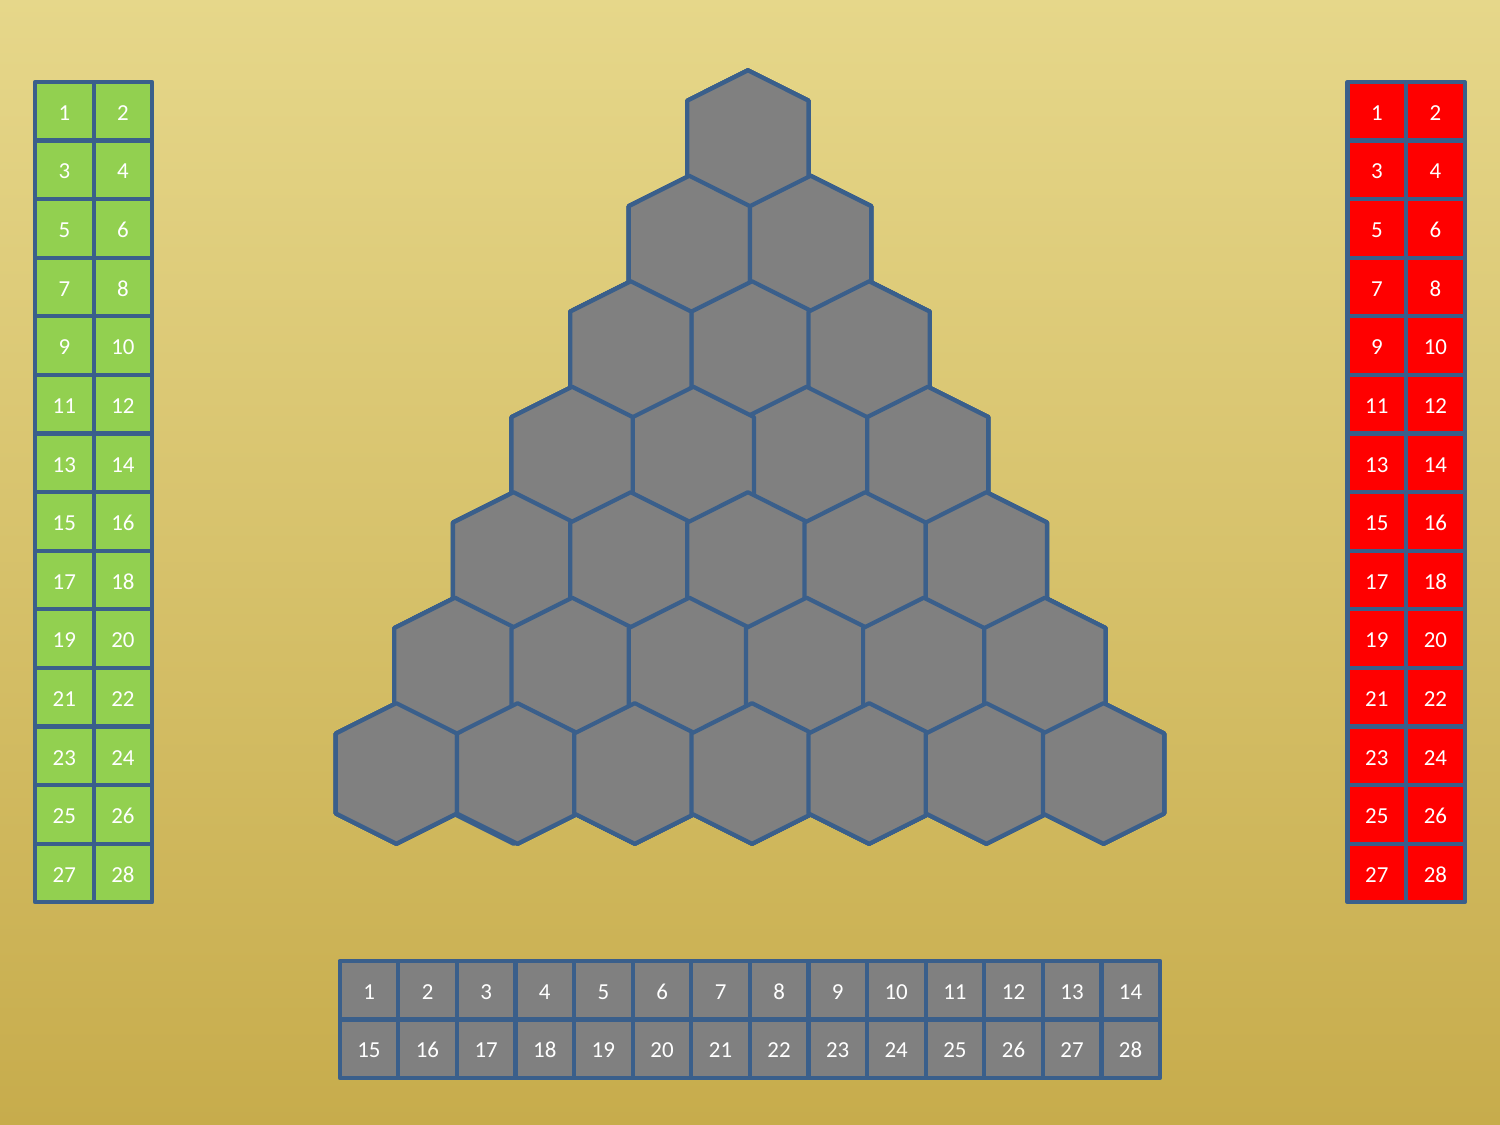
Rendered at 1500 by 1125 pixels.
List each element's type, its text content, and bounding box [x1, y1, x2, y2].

text_box 10 [92, 318, 154, 377]
text_box [691, 279, 811, 412]
text_box 8 [92, 260, 154, 318]
text_box 4 [513, 959, 572, 1017]
text_box [1040, 701, 1167, 846]
text_box 28 [1404, 842, 1467, 904]
text_box 11 [924, 959, 982, 1017]
text_box 15 [338, 1017, 396, 1080]
text_box [626, 595, 747, 729]
text_box [802, 490, 926, 624]
text_box 25 [924, 1017, 982, 1080]
text_box [806, 701, 928, 846]
text_box 22 [748, 1017, 806, 1080]
text_box 2 [396, 959, 455, 1017]
text_box [685, 490, 807, 624]
text_box [923, 490, 1050, 625]
text_box [392, 595, 513, 730]
text_box 3 [33, 143, 92, 201]
text_box 19 [33, 611, 92, 670]
text_box [509, 595, 630, 729]
text_box [689, 701, 810, 846]
text_box 14 [1404, 436, 1467, 494]
text_box 10 [865, 959, 924, 1017]
text_box 16 [1404, 494, 1467, 553]
text_box 27 [33, 842, 92, 904]
text_box [568, 490, 689, 624]
text_box 24 [1404, 729, 1467, 787]
text_box [568, 279, 694, 414]
text_box 6 [92, 201, 154, 260]
text_box 9 [1345, 318, 1404, 377]
text_box 18 [513, 1017, 572, 1080]
text_box 26 [982, 1017, 1041, 1080]
text_box 13 [33, 436, 92, 494]
text_box 23 [33, 729, 92, 787]
text_box 3 [1345, 143, 1404, 201]
text_box 20 [1404, 611, 1467, 670]
text_box 1 [33, 80, 92, 143]
text_box 5 [33, 201, 92, 260]
text_box 7 [689, 959, 748, 1017]
text_box 28 [92, 842, 154, 904]
text_box 12 [92, 377, 154, 436]
text_box 8 [748, 959, 806, 1017]
text_box 6 [631, 959, 689, 1017]
text_box [743, 595, 864, 729]
text_box 17 [455, 1017, 513, 1080]
text_box 20 [631, 1017, 689, 1080]
text_box 12 [982, 959, 1041, 1017]
text_box [747, 173, 874, 307]
text_box 16 [92, 494, 154, 553]
text_box [333, 701, 457, 846]
text_box 12 [1404, 376, 1467, 436]
text_box 17 [1345, 553, 1404, 611]
text_box [923, 701, 1045, 846]
text_box 22 [92, 670, 154, 729]
text_box 26 [92, 787, 154, 842]
text_box 5 [1345, 201, 1404, 260]
text_box [572, 701, 693, 846]
text_box 25 [1345, 787, 1404, 842]
text_box 23 [1345, 729, 1404, 787]
text_box 16 [396, 1017, 455, 1080]
text_box 10 [1404, 318, 1467, 377]
text_box 21 [33, 670, 92, 729]
text_box 2 [1404, 80, 1467, 143]
text_box [626, 173, 749, 308]
text_box 18 [1404, 553, 1467, 611]
text_box [450, 490, 572, 624]
text_box 21 [1345, 670, 1404, 729]
text_box 15 [33, 494, 92, 553]
text_box 21 [689, 1017, 748, 1080]
text_box [865, 384, 991, 519]
text_box 11 [1345, 377, 1404, 436]
text_box 2 [92, 80, 154, 143]
text_box [509, 384, 635, 518]
text_box 24 [865, 1017, 924, 1080]
text_box 28 [1099, 1017, 1162, 1080]
text_box 11 [33, 377, 92, 436]
text_box 1 [338, 959, 396, 1017]
text_box 23 [806, 1017, 865, 1080]
text_box 18 [92, 553, 154, 611]
text_box 3 [455, 959, 513, 1017]
text_box 15 [1345, 494, 1404, 553]
text_box 27 [1041, 1017, 1099, 1080]
text_box [982, 595, 1108, 729]
text_box 24 [92, 729, 154, 787]
text_box [806, 279, 932, 414]
text_box [634, 384, 757, 518]
text_box 9 [33, 318, 92, 377]
text_box 17 [33, 553, 92, 611]
text_box 14 [92, 436, 154, 494]
text_box 19 [1345, 611, 1404, 670]
text_box 4 [92, 143, 154, 201]
text_box [861, 595, 983, 729]
text_box 27 [1345, 842, 1404, 904]
text_box [685, 68, 811, 203]
text_box 1 [1345, 80, 1404, 143]
text_box 26 [1404, 787, 1467, 842]
text_box 25 [33, 787, 92, 842]
text_box [454, 701, 576, 846]
text_box 22 [1404, 669, 1467, 729]
text_box 7 [1345, 260, 1404, 318]
text_box 4 [1404, 143, 1467, 201]
text_box 19 [572, 1017, 631, 1080]
text_box 8 [1404, 260, 1467, 318]
text_box 13 [1041, 959, 1099, 1017]
text_box 14 [1099, 959, 1162, 1017]
text_box 13 [1345, 436, 1404, 494]
text_box 6 [1404, 201, 1467, 260]
text_box 20 [92, 611, 154, 670]
text_box 9 [806, 959, 865, 1017]
text_box 7 [33, 260, 92, 318]
text_box 5 [572, 959, 631, 1017]
text_box [751, 384, 866, 518]
